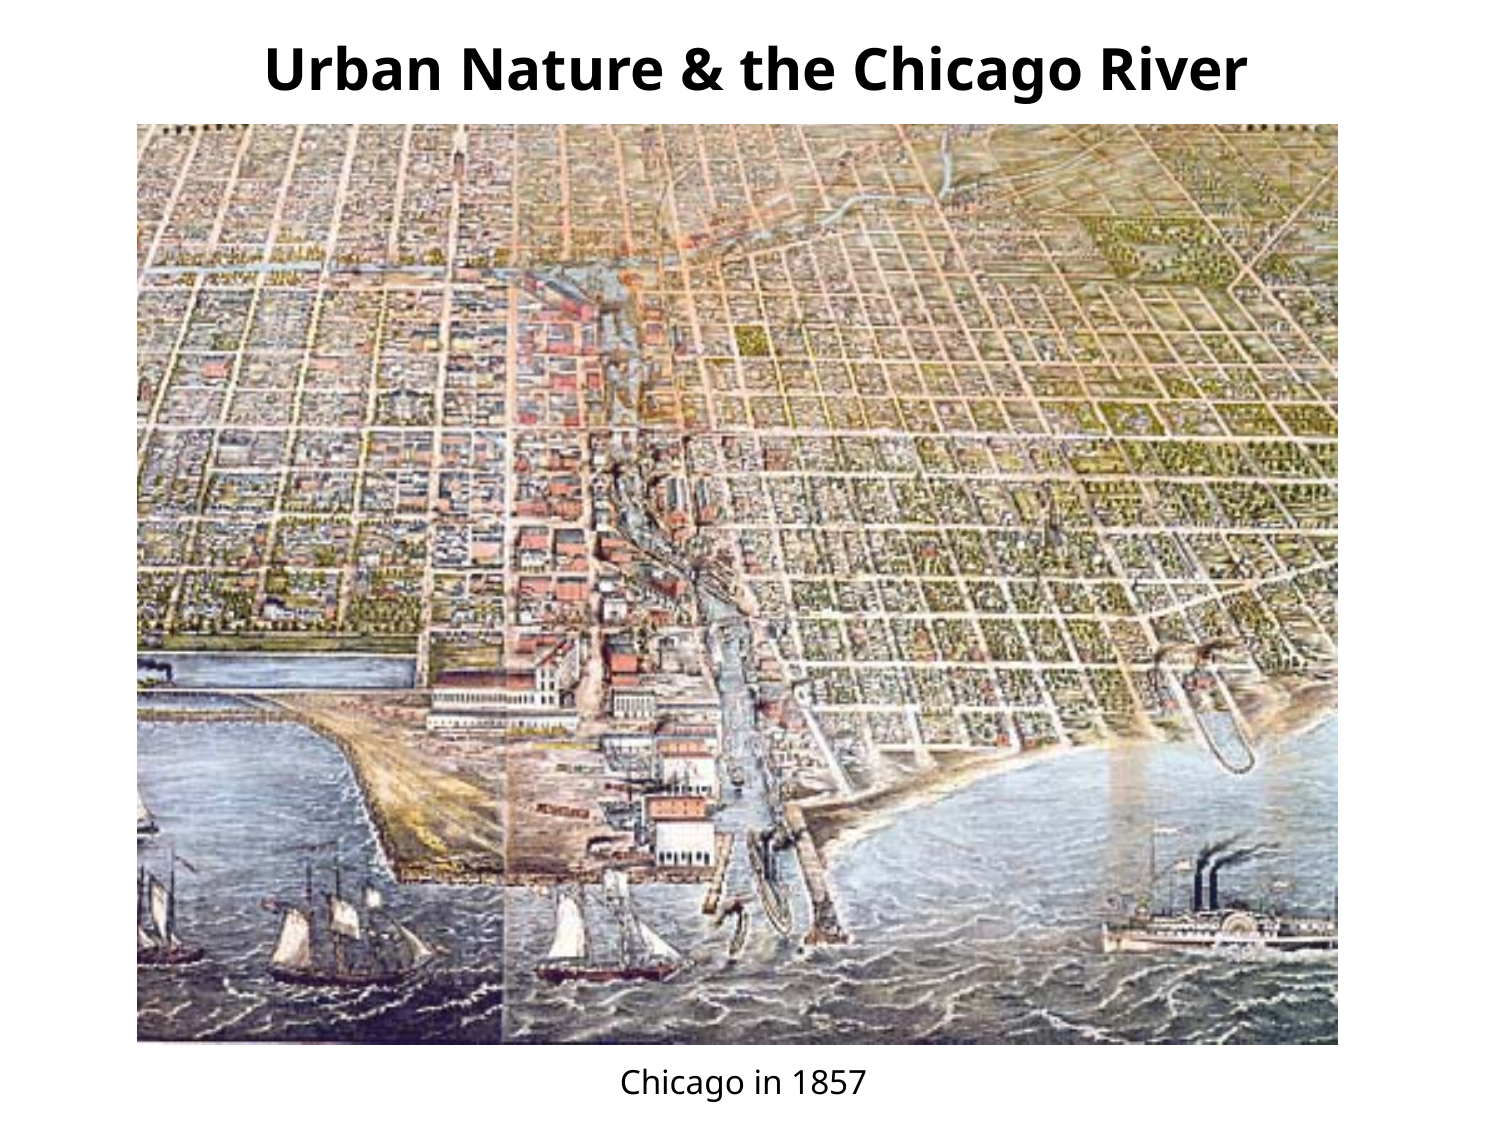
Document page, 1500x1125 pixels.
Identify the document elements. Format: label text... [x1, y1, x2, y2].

text_box Chicago in 1857 [112, 1054, 1375, 1109]
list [137, 124, 1338, 1046]
text_box Urban Nature & the Chicago River [174, 24, 1338, 113]
